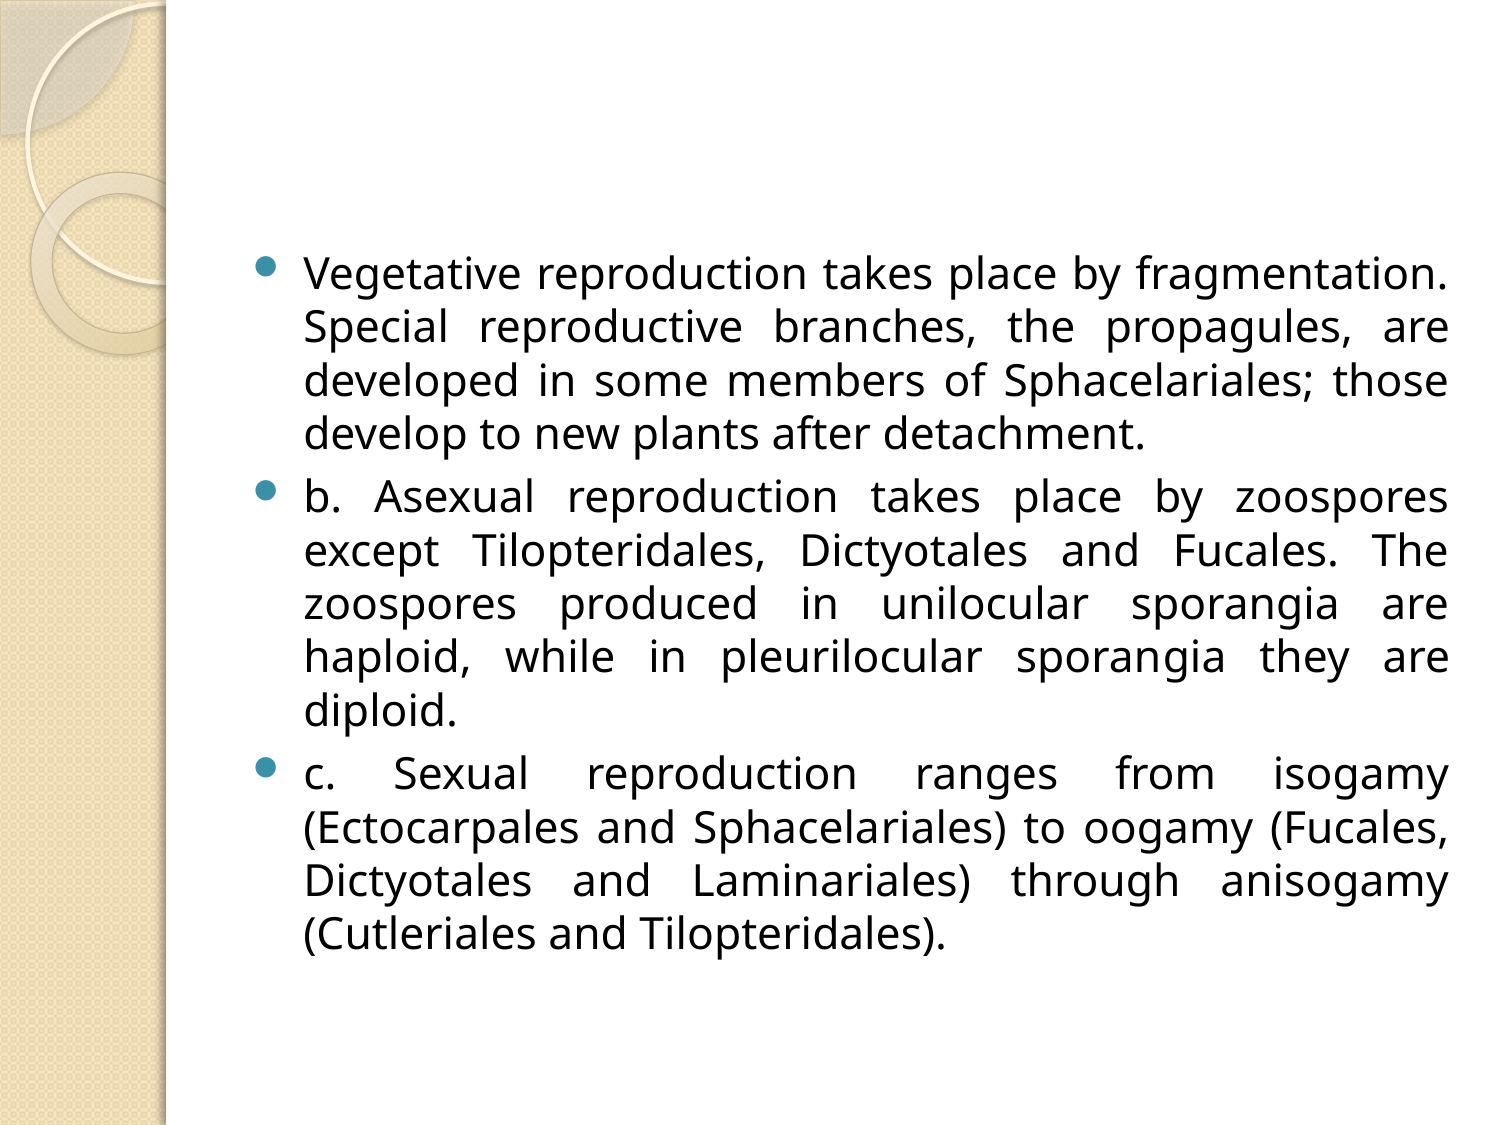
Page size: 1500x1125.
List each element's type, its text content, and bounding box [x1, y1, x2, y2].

list Vegetative reproduction takes place by fragmentation. Special reproductive bran­ches, the propagules, are developed in some members of Sphacelariales; those develop to new plants after detachment. b. Asexual reproduction takes place by zoospores except Tilopteridales, Dictyotales and Fucales. The zoospores produced in unilocular sporangia are haploid, while in pleurilocular sporan­gia they are diploid. c. Sexual reproduction ranges from isogamy (Ectocarpales and Sphacela­riales) to oogamy (Fucales, Dictyotales and Laminariales) through anisogamy (Cutleriales and Tilopteridales). [235, 237, 1466, 1025]
